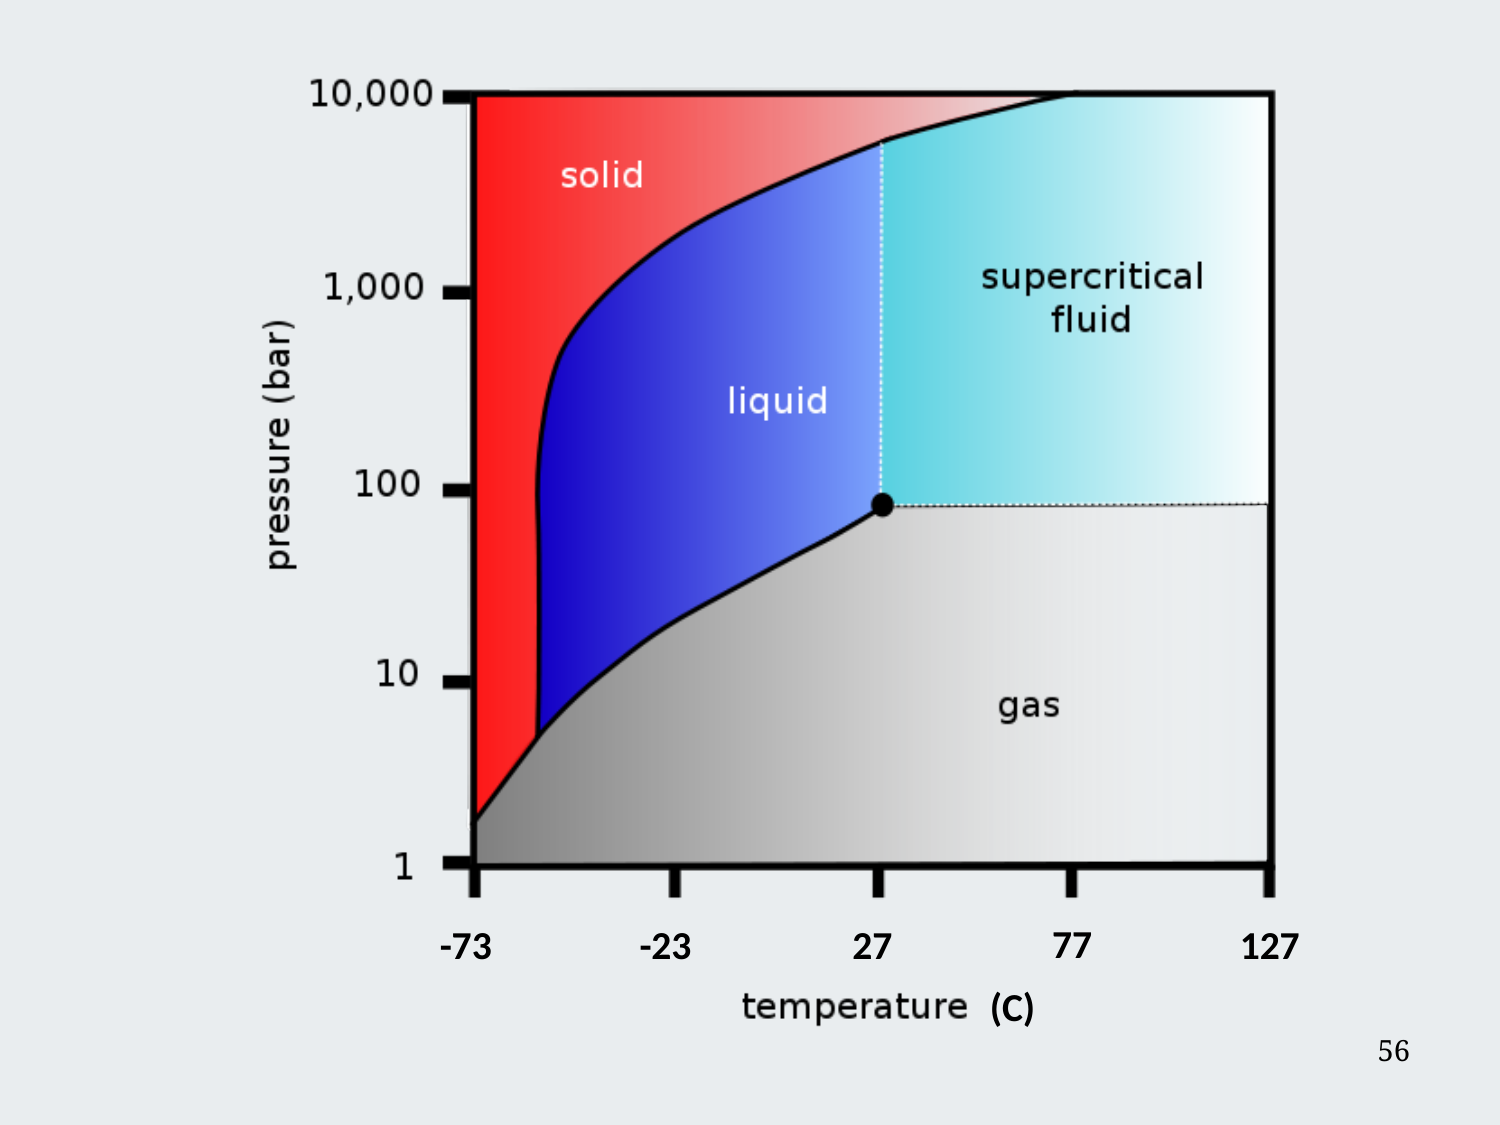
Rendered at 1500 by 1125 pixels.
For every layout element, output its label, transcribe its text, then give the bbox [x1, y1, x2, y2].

picture [211, 0, 1351, 1076]
slide_number 56 [1074, 1024, 1426, 1103]
